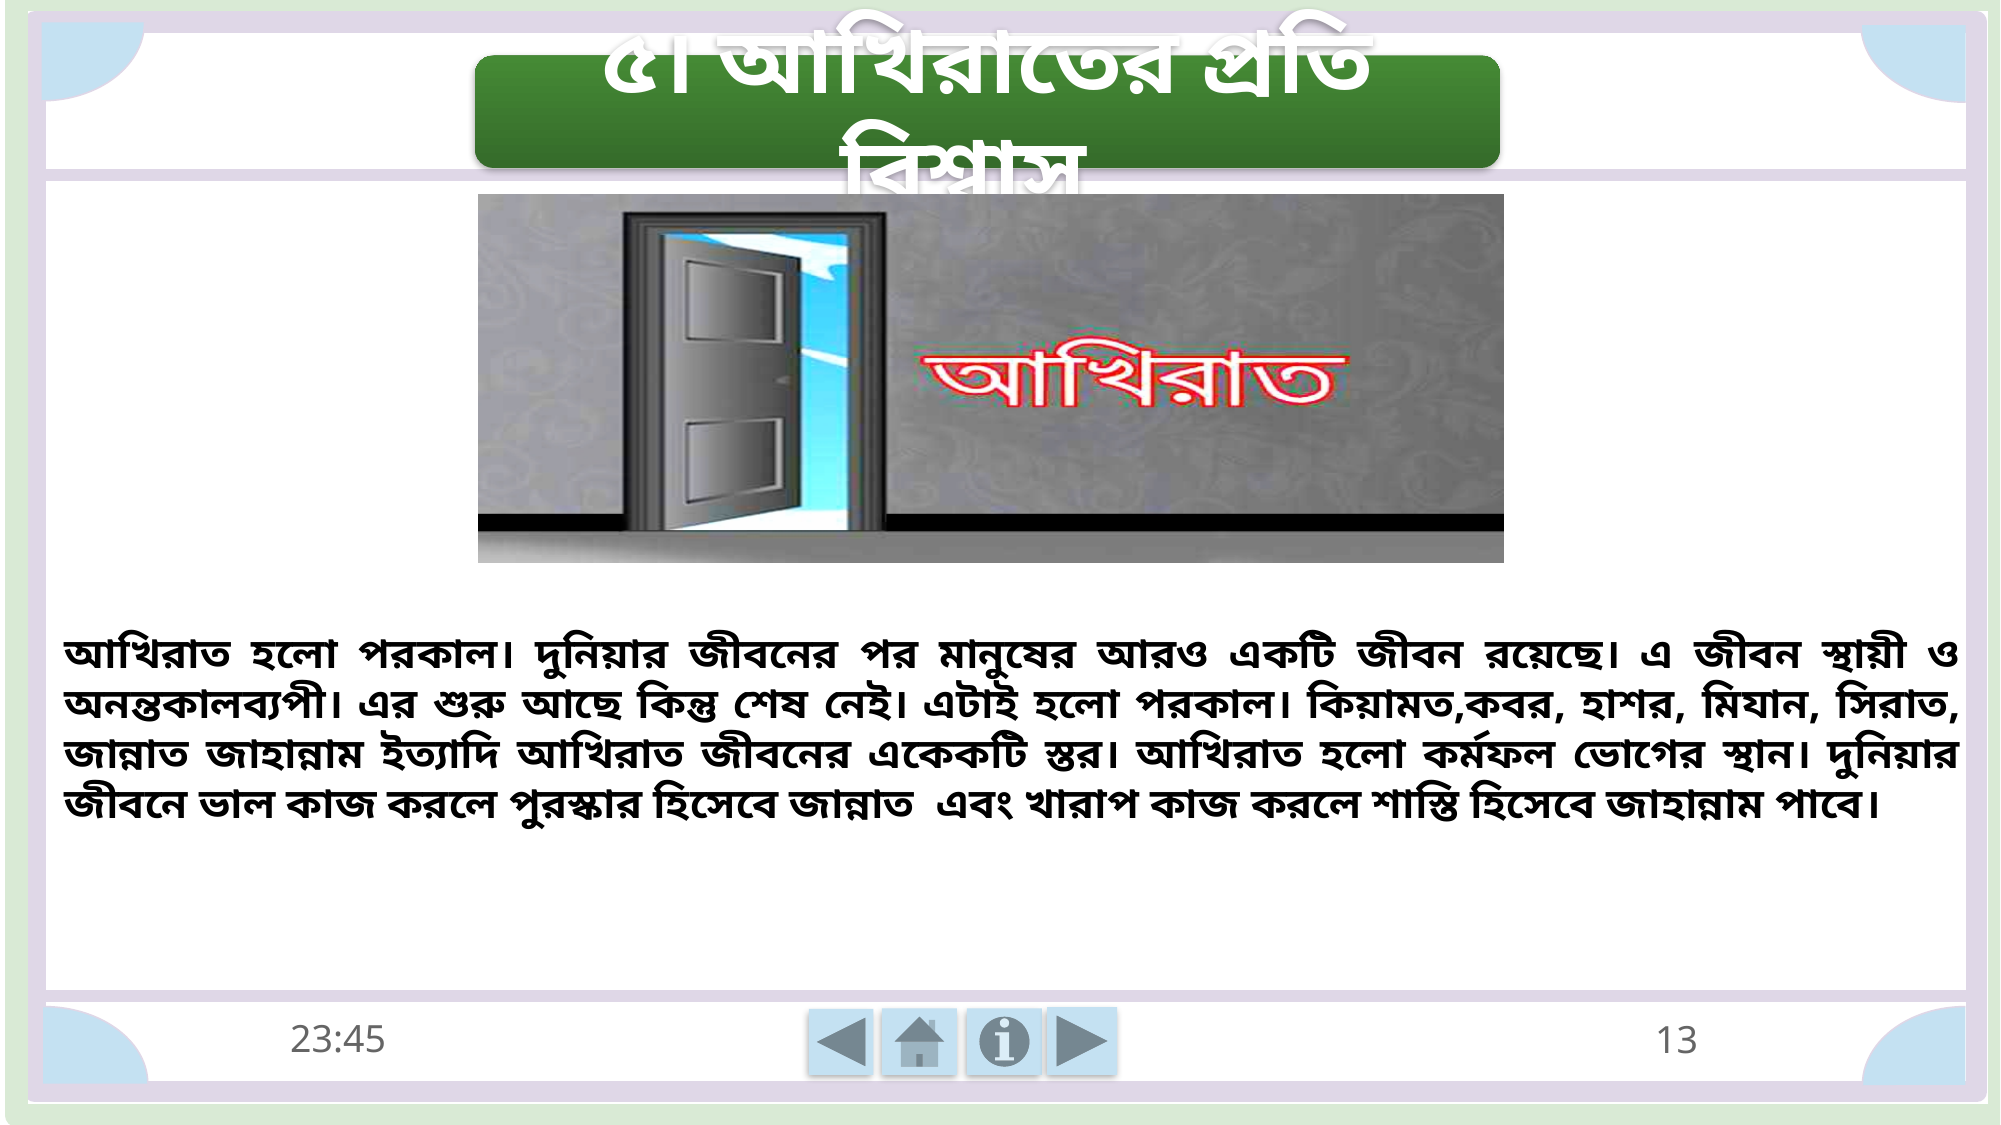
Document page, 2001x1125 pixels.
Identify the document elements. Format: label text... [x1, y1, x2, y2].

picture [478, 193, 1504, 563]
text_box আখিরাত হলো পরকাল। দুনিয়ার জীবনের পর মানুষের আরও একটি জীবন রয়েছে। এ জীবন স্থায়ী ও অনন্তকালব্যপী। এর শুরু আছে কিন্তু শেষ নেই। এটাই হলো পরকাল। কিয়ামত,কবর, হাশর, মিযান, সিরাত, জান্নাত জাহান্নাম ইত্যাদি আখিরাত জীবনের একেকটি স্তর। আখিরাত হলো কর্মফল ভোগের স্থান। দুনিয়ার জীবনে ভাল কাজ করলে পুরস্কার হিসেবে জান্নাত এবং খারাপ কাজ করলে শাস্তি হিসেবে জাহান্নাম পাবে। [50, 619, 1975, 835]
text_box ৫। আখিরাতের প্রতি বিশ্বাস [474, 55, 1501, 169]
